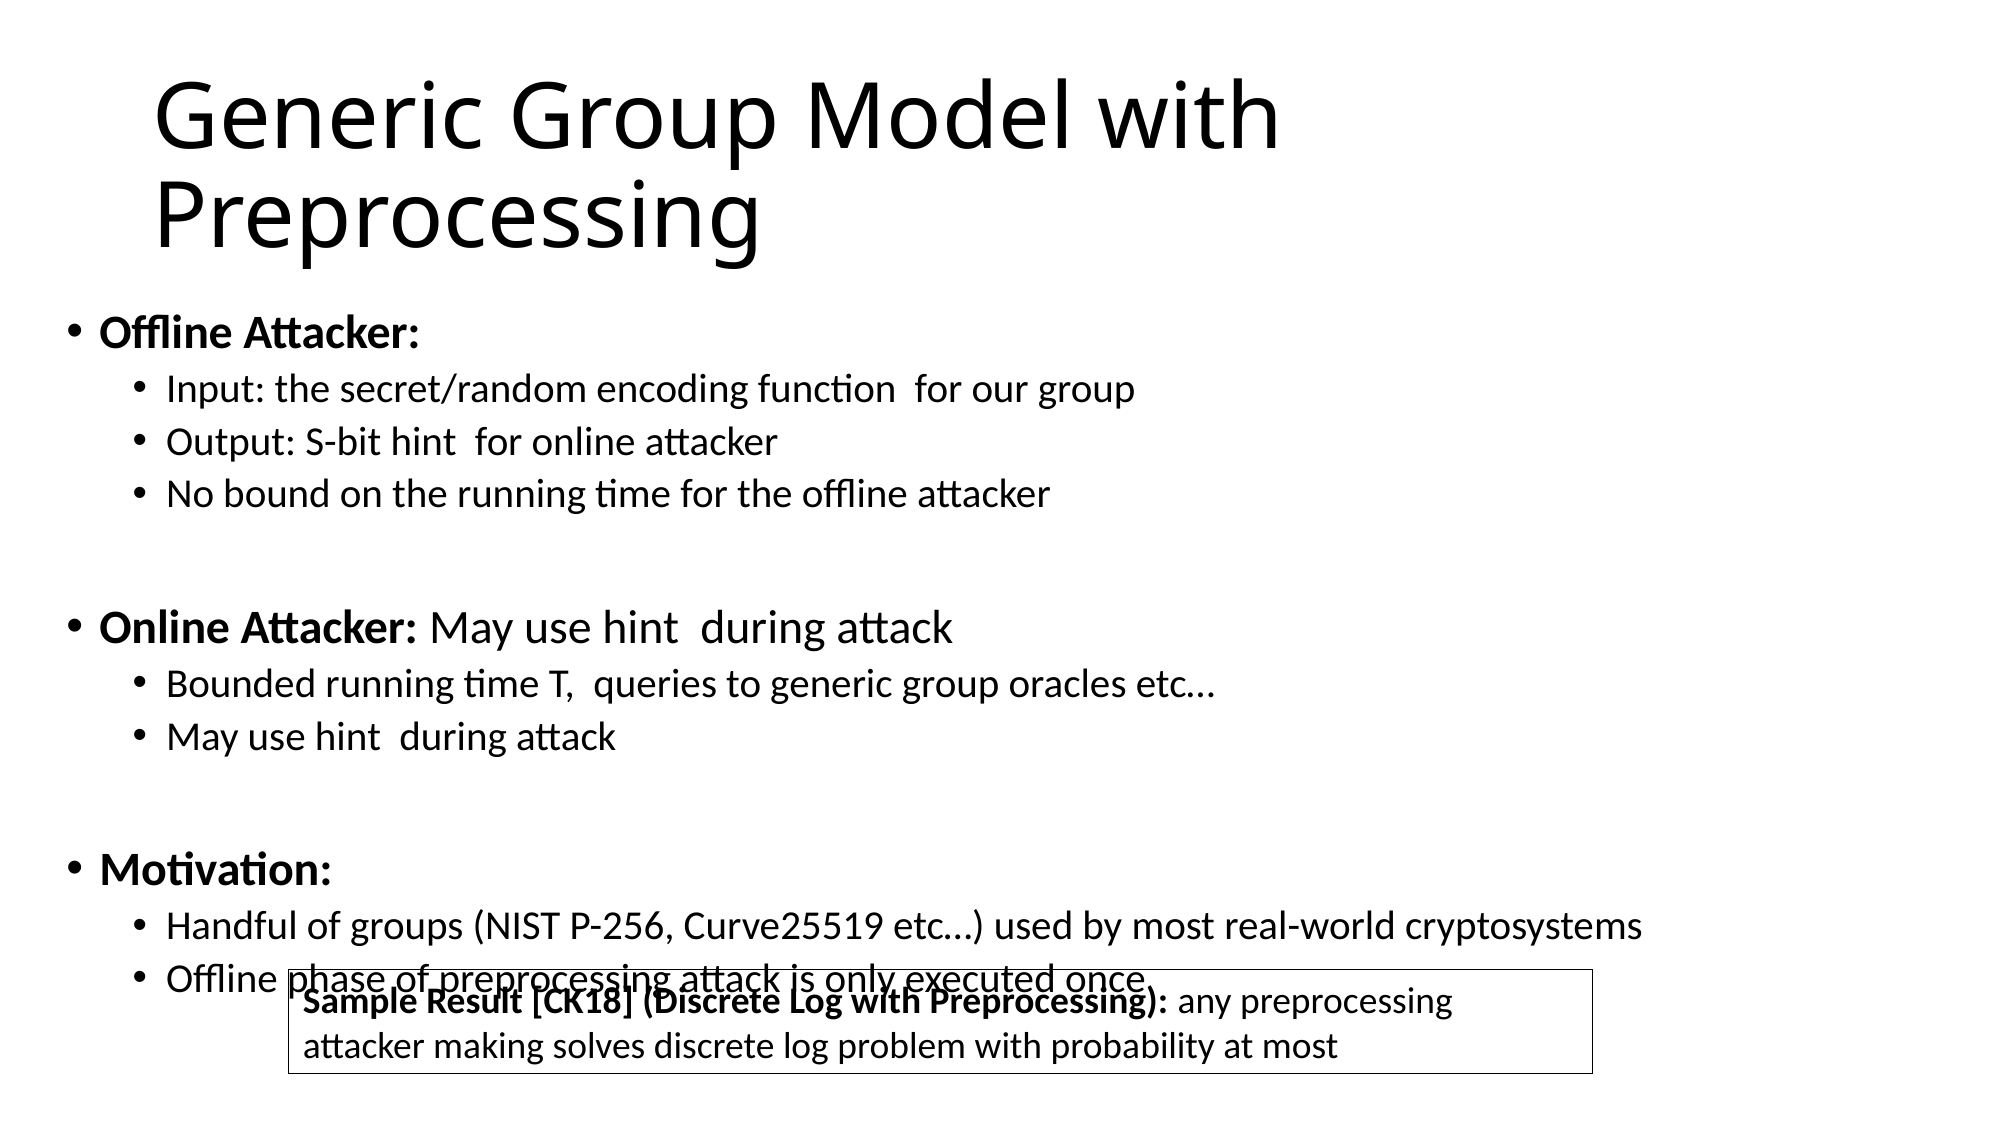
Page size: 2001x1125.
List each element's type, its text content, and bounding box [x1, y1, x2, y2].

title Generic Group Model with Preprocessing [137, 59, 1863, 278]
